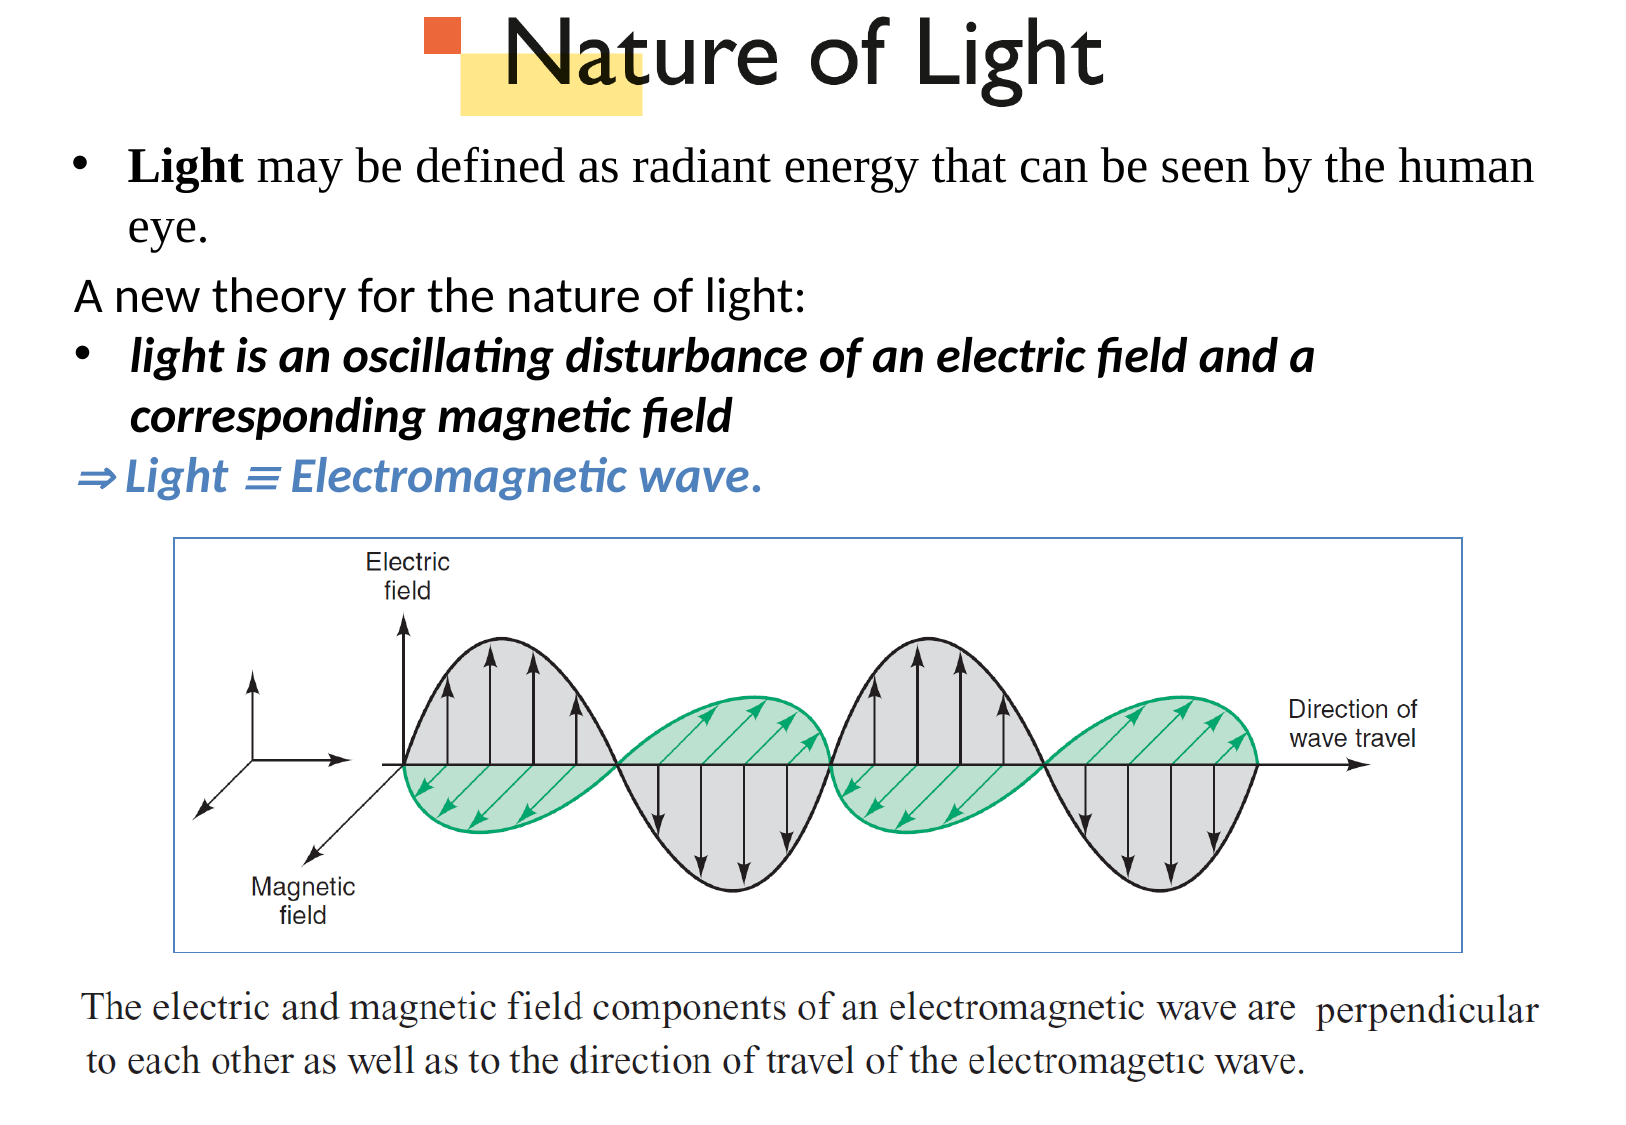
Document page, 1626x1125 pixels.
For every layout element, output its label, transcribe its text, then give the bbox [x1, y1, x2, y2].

text_box A new theory for the nature of light: light is an oscillating disturbance of an electric field and a corresponding magnetic field  Light  Electromagnetic wave. [58, 255, 1616, 511]
picture [422, 11, 1119, 116]
text_box Light may be defined as radiant energy that can be seen by the human eye. [56, 125, 1590, 261]
picture [174, 538, 1462, 952]
picture [70, 975, 1557, 1095]
